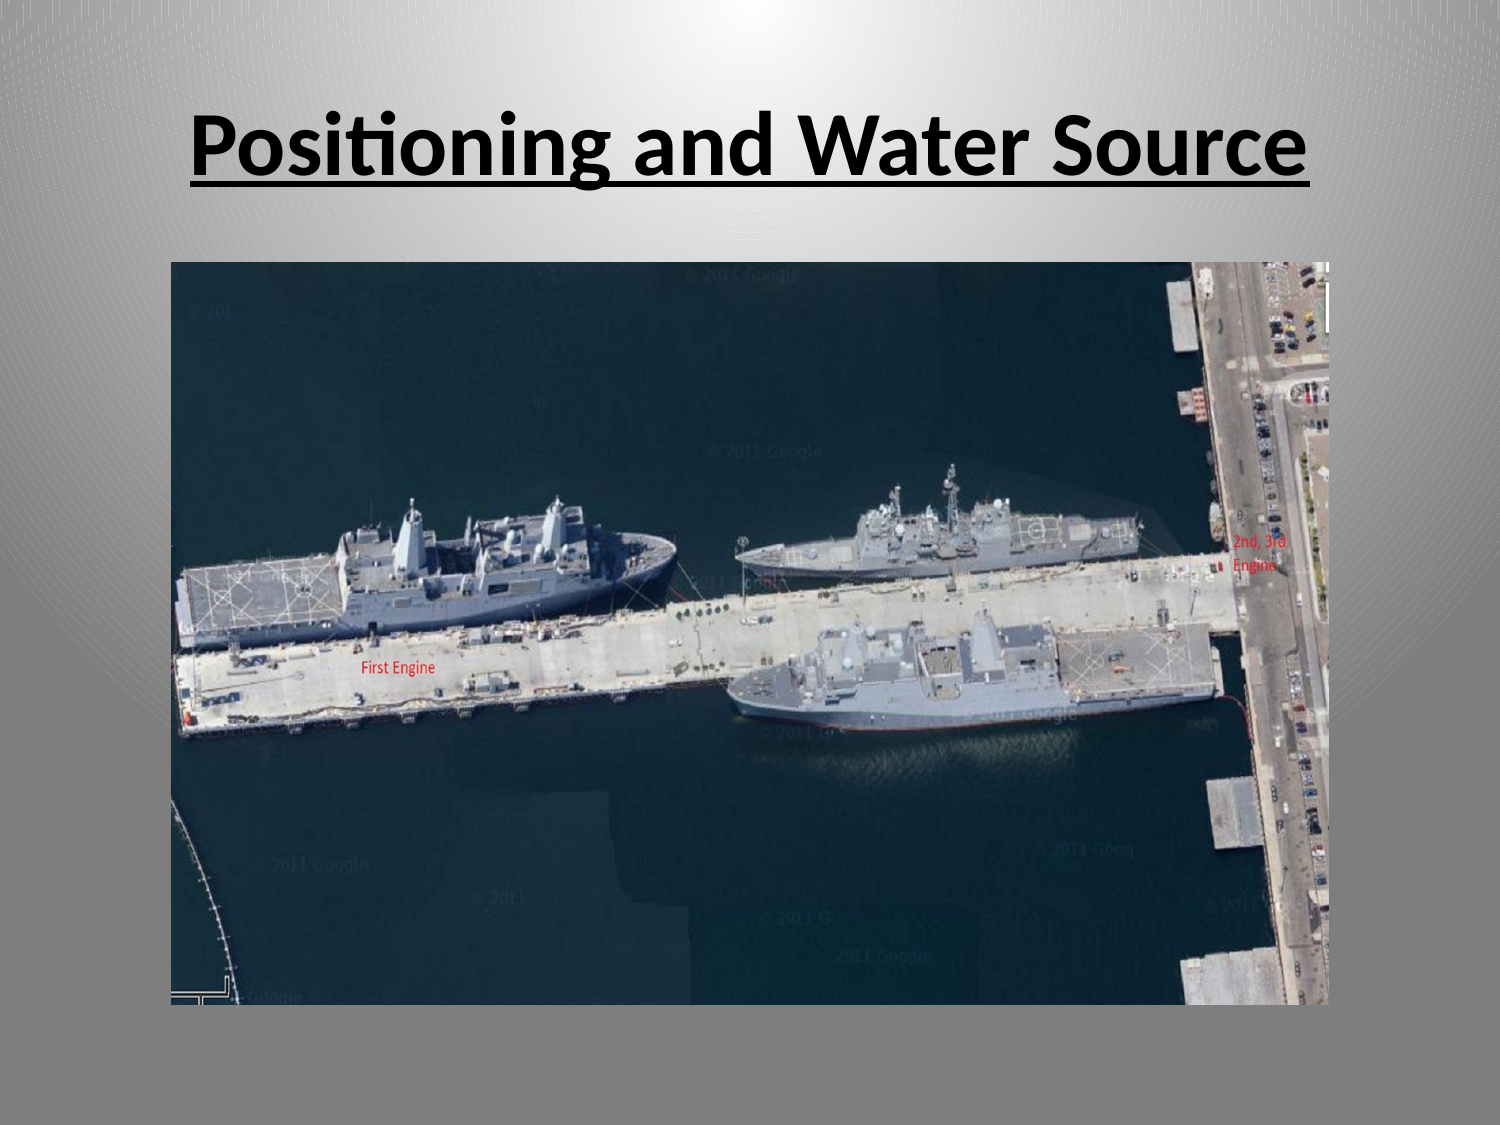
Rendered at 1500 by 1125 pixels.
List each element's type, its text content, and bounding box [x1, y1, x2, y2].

title Positioning and Water Source [75, 45, 1425, 233]
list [171, 262, 1329, 1006]
